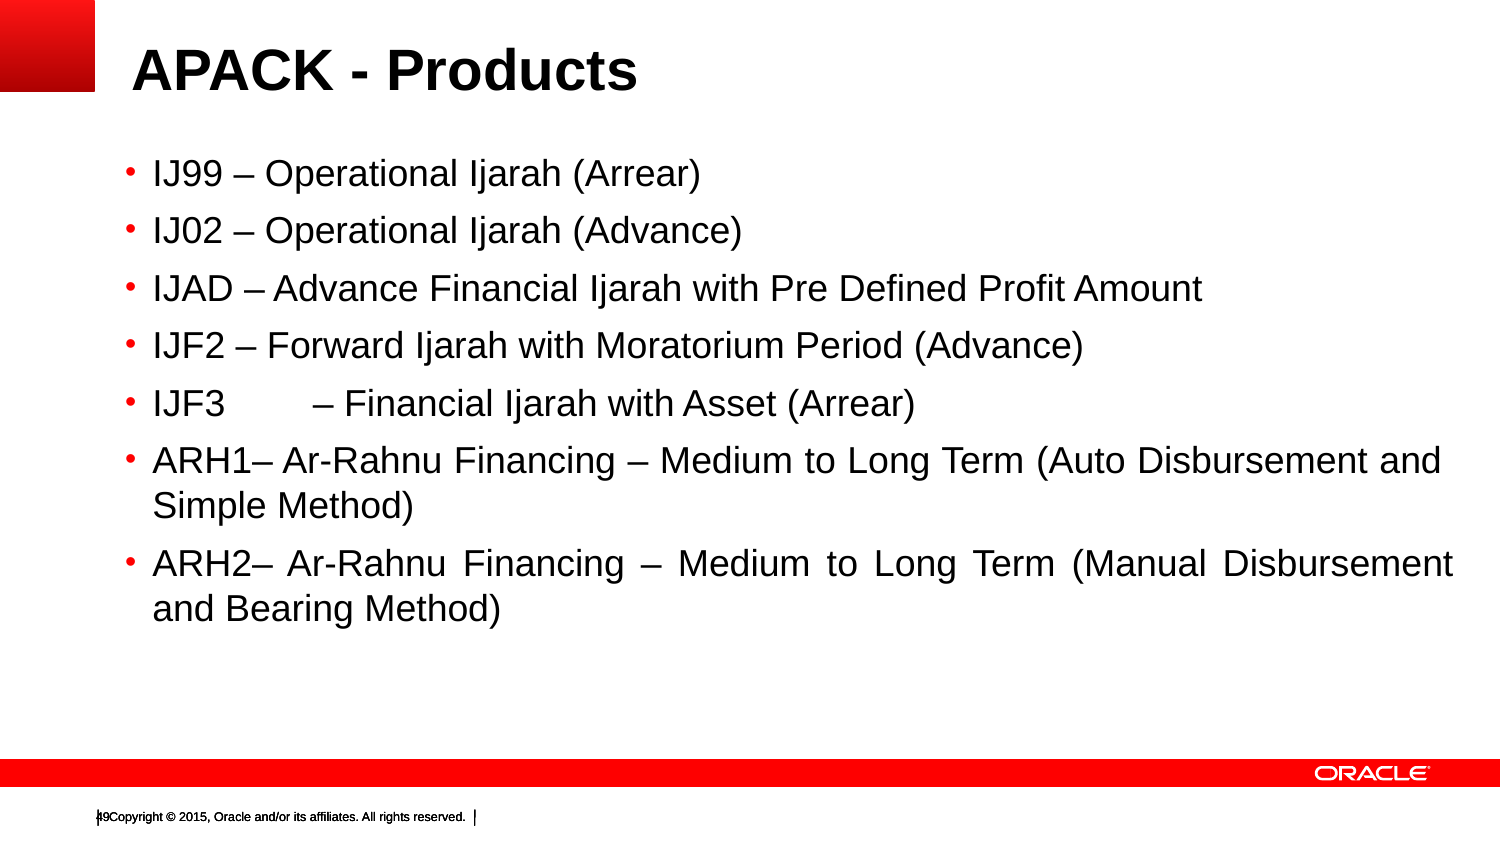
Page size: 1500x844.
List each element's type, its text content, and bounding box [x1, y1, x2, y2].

title APACK - Products [131, 40, 1482, 167]
picture [0, 759, 1500, 787]
list IJ99 – Operational Ijarah (Arrear) IJ02 – Operational Ijarah (Advance) IJAD – Advance Financial Ijarah with Pre Defined Profit Amount IJF2 – Forward Ijarah with Moratorium Period (Advance) IJF3 – Financial Ijarah with Asset (Arrear) ARH1– Ar-Rahnu Financing – Medium to Long Term (Auto Disbursement and Simple Method) ARH2– Ar-Rahnu Financing – Medium to Long Term (Manual Disbursement and Bearing Method) [114, 148, 1454, 642]
